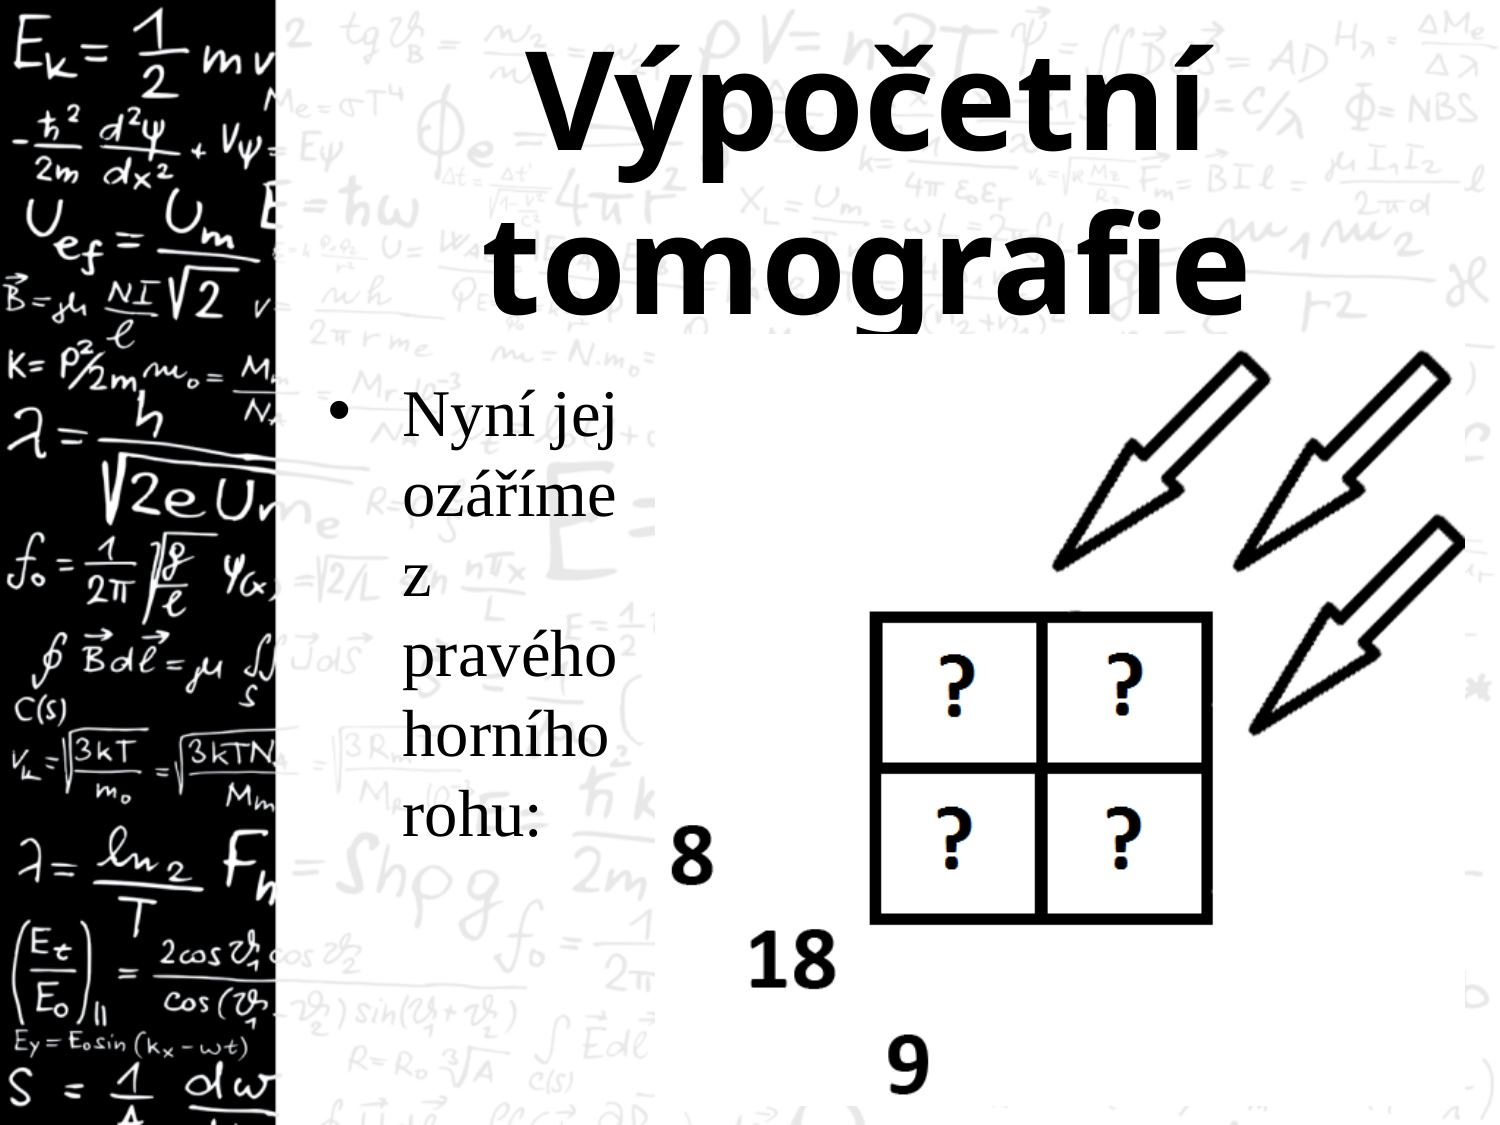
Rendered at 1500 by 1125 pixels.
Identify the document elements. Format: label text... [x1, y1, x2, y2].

text_box Nyní jej ozáříme z pravého horního rohu: [312, 361, 650, 1083]
picture [0, 0, 1500, 1125]
text_box Výpočetní tomografie [304, 66, 1430, 350]
